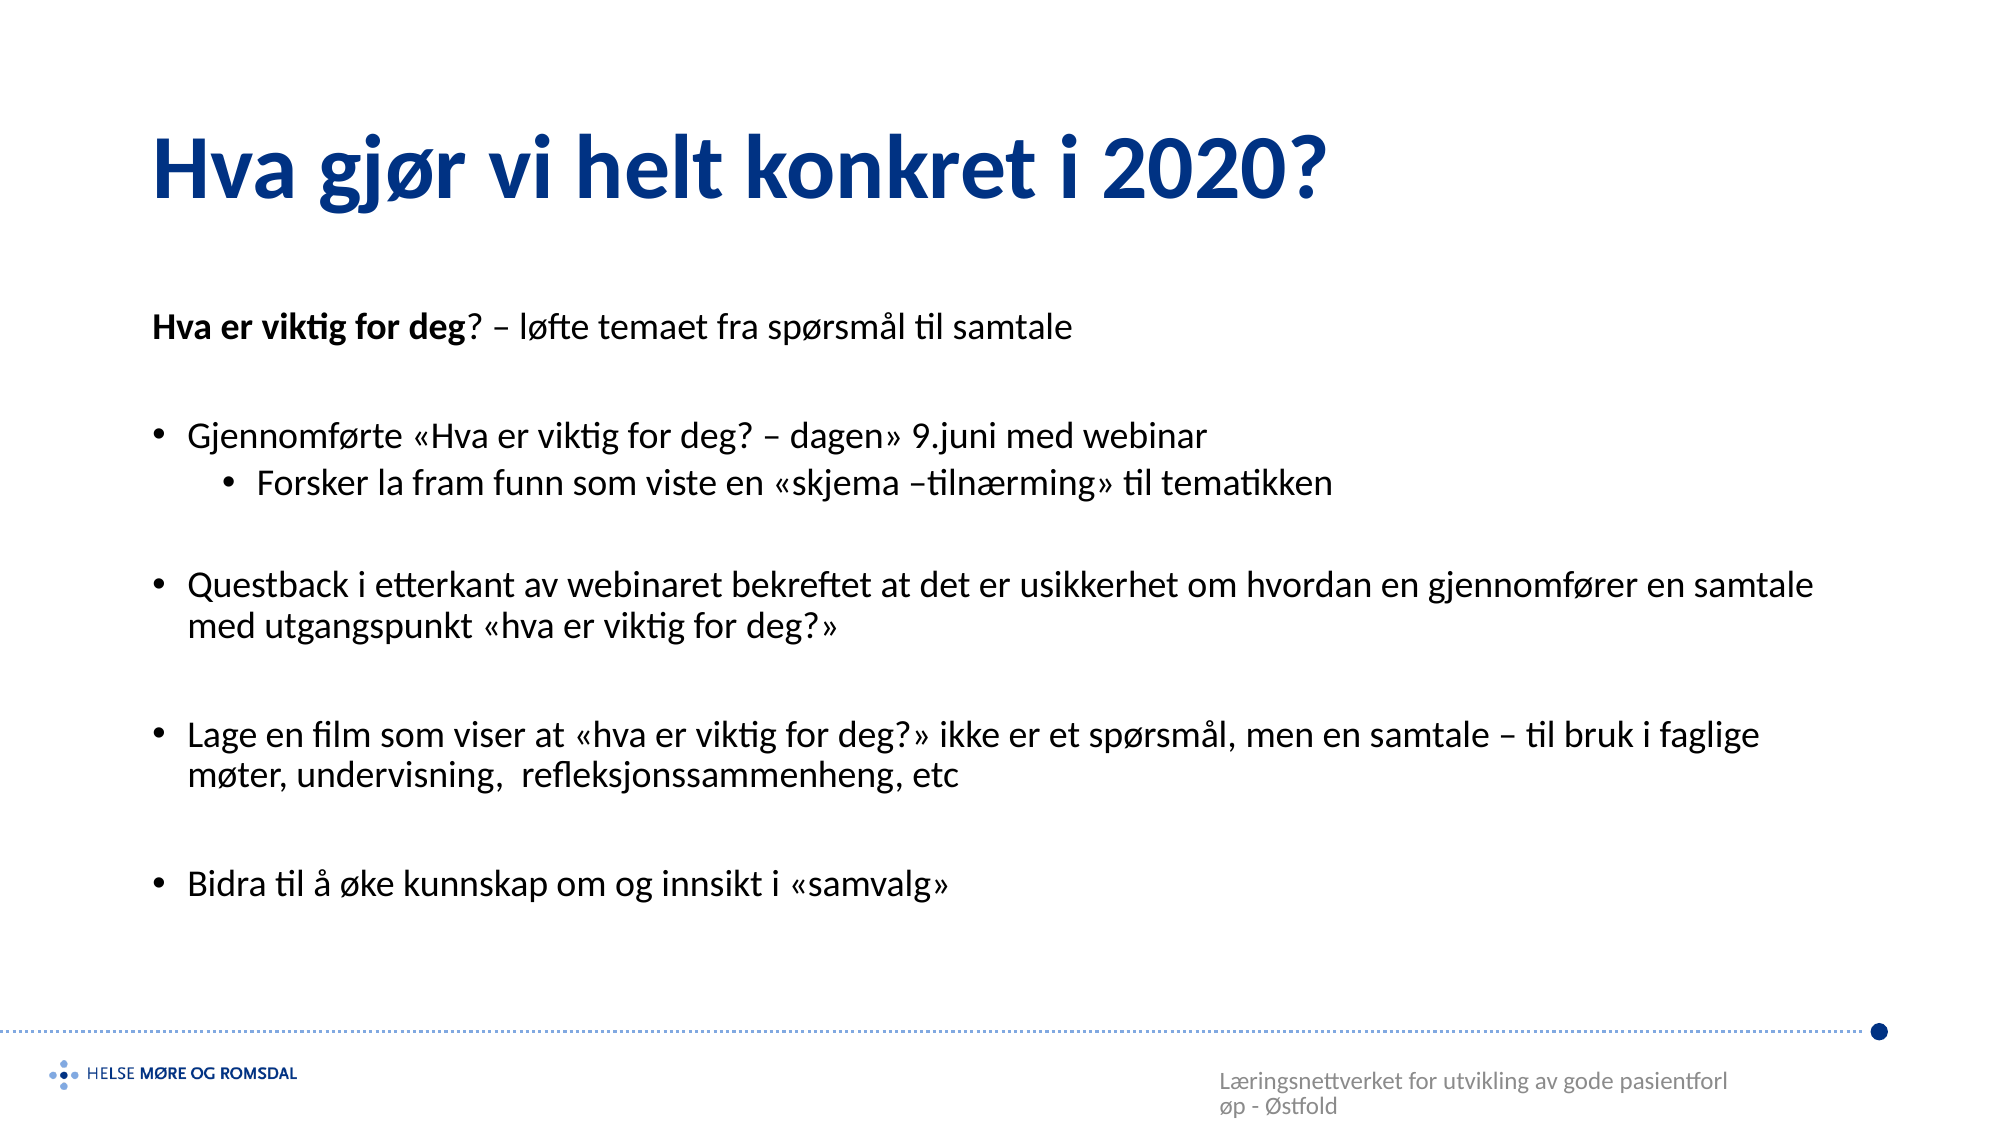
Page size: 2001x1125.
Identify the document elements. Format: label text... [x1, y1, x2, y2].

picture [49, 1060, 297, 1090]
title Hva gjør vi helt konkret i 2020? [137, 59, 1863, 278]
list Hva er viktig for deg? – løfte temaet fra spørsmål til samtale Gjennomførte «Hva er viktig for deg? – dagen» 9.juni med webinar Forsker la fram funn som viste en «skjema –tilnærming» til tematikken Questback i etterkant av webinaret bekreftet at det er usikkerhet om hvordan en gjennomfører en samtale med utgangspunkt «hva er viktig for deg?» Lage en film som viser at «hva er viktig for deg?» ikke er et spørsmål, men en samtale – til bruk i faglige møter, undervisning, refleksjonssammenheng, etc Bidra til å øke kunnskap om og innsikt i «samvalg» [137, 299, 1863, 1014]
footer Læringsnettverket for utvikling av gode pasientforløp - Østfold [1204, 1049, 1749, 1110]
